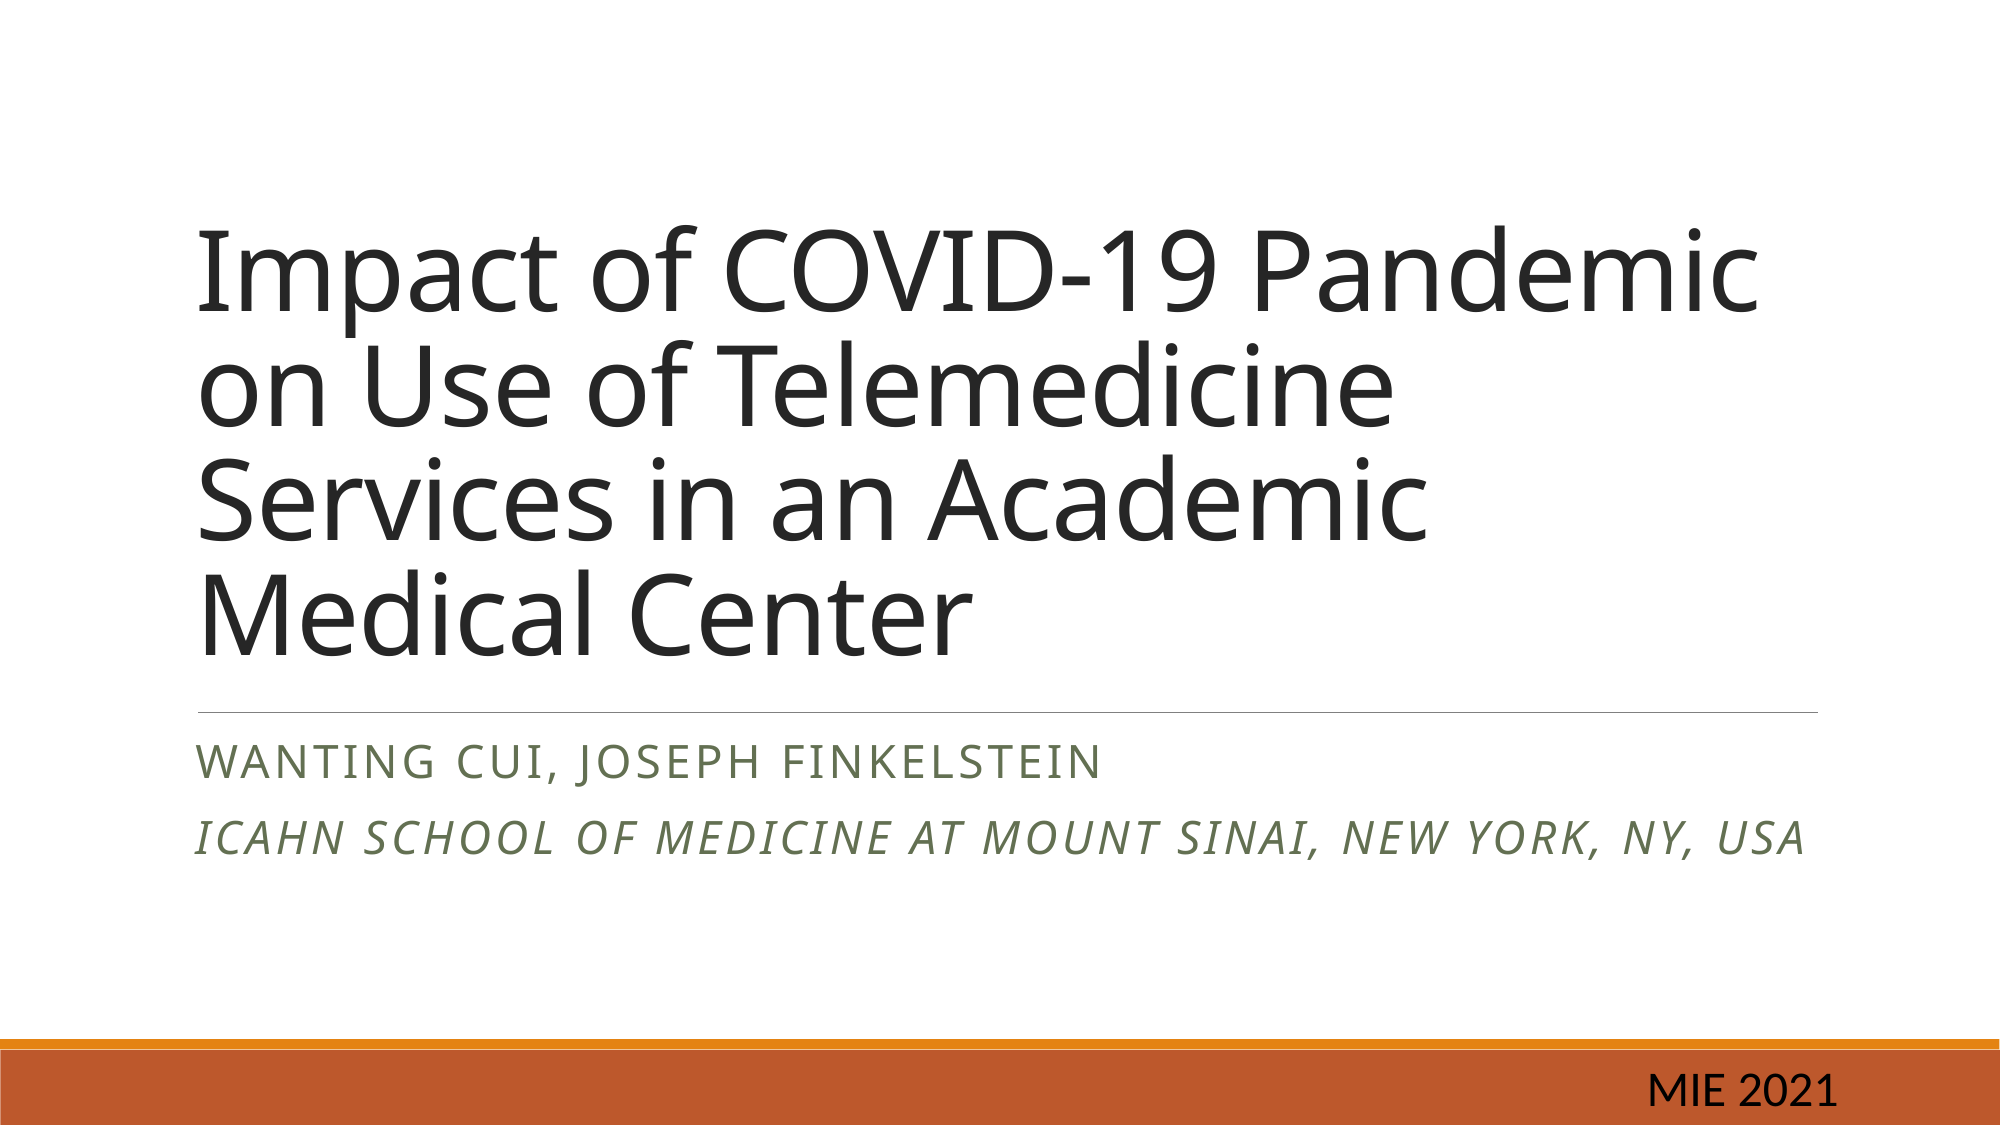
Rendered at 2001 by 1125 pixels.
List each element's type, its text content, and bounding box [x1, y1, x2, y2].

subtitle Wanting CUI, Joseph FINKELSTEIN Icahn School of Medicine at Mount Sinai, New York, NY, USA [180, 730, 1831, 919]
title Impact of COVID-19 Pandemic on Use of Telemedicine Services in an Academic Medical Center [180, 101, 1831, 686]
text_box MIE 2021 [1631, 1049, 2000, 1124]
